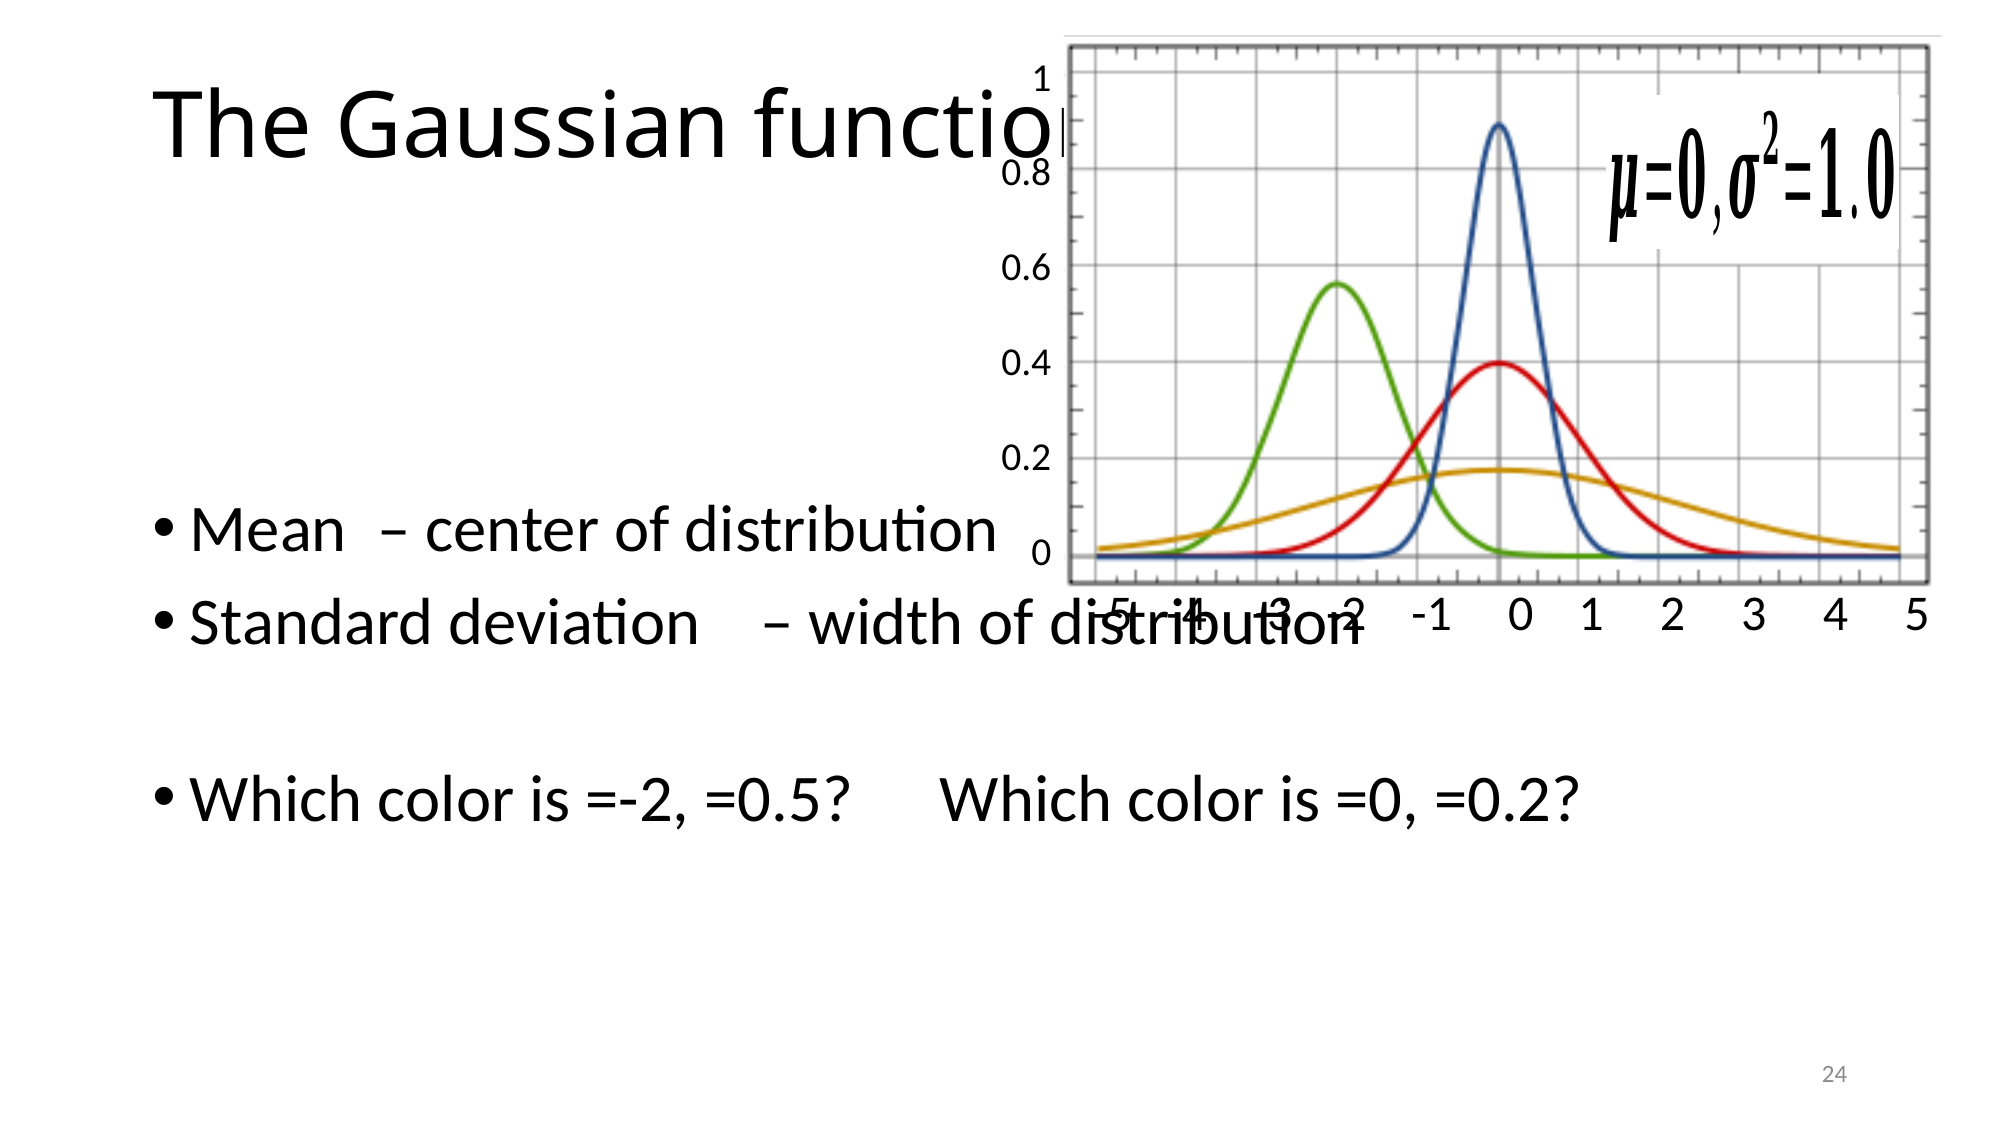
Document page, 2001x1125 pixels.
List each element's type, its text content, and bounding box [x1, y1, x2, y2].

slide_number 24 [1412, 1042, 1863, 1103]
text_box 1 0.8 0.6 0.4 0.2 0 [981, 43, 1066, 595]
title The Gaussian function [137, 19, 1863, 237]
picture [1063, 34, 1942, 589]
text_box -5 -4 -3 -2 -1 0 1 2 3 4 5 [1077, 573, 1945, 648]
